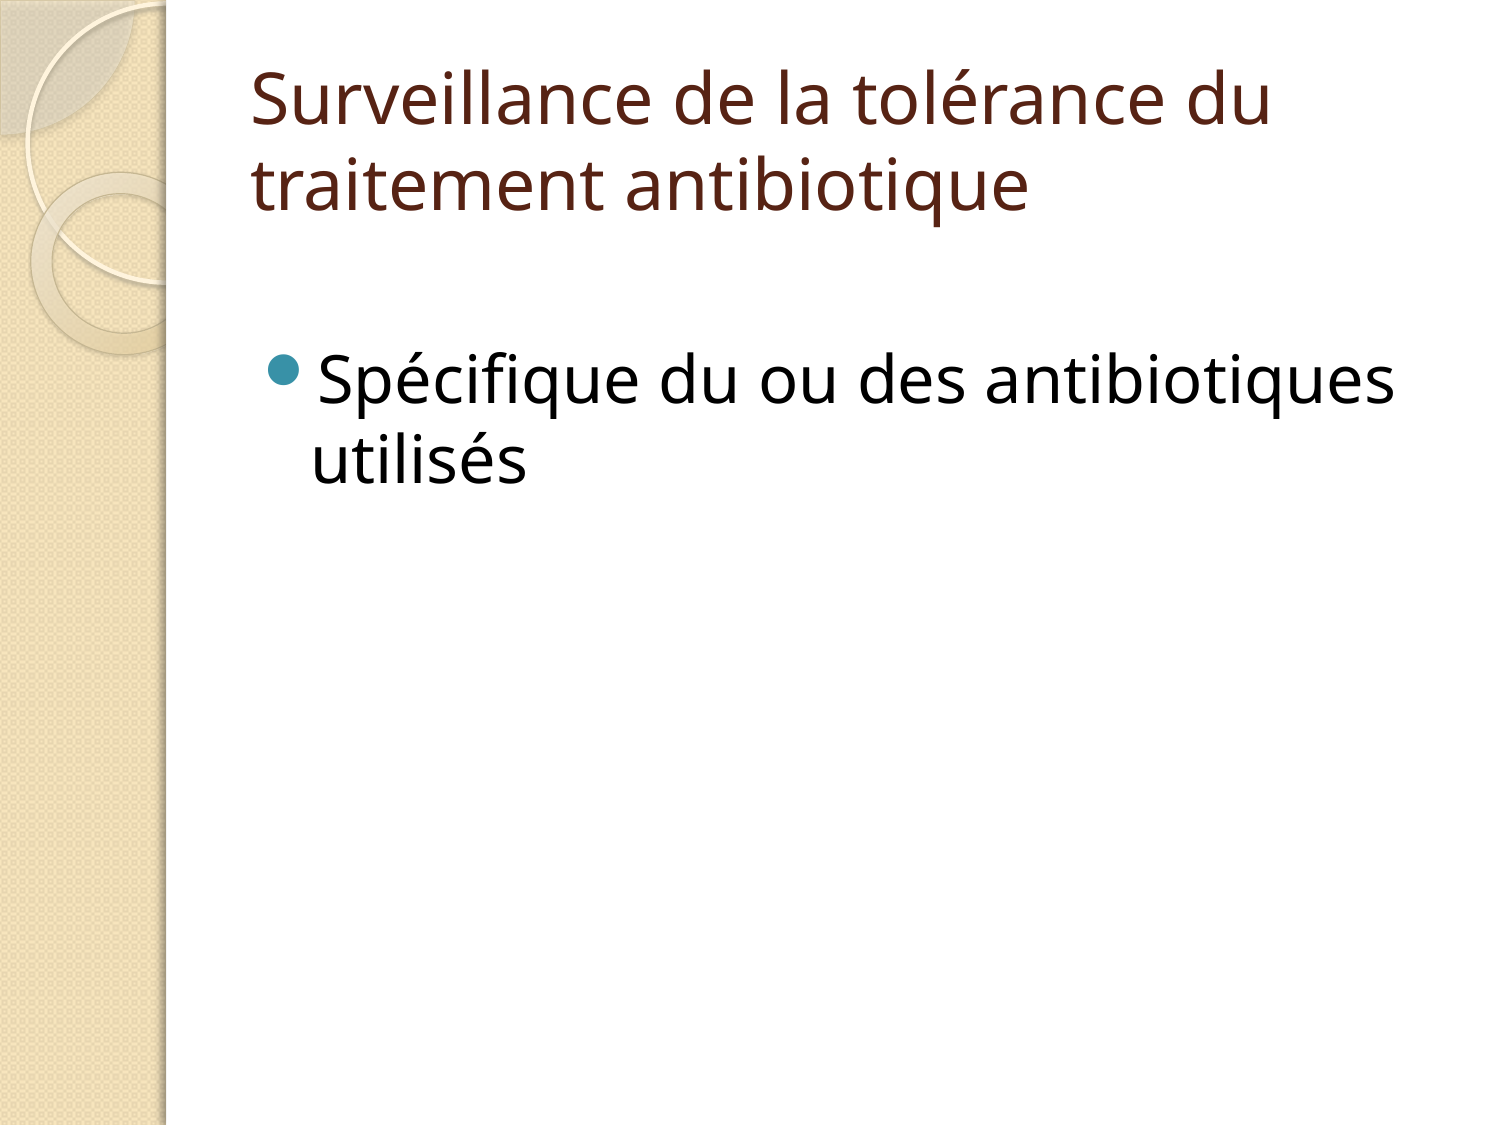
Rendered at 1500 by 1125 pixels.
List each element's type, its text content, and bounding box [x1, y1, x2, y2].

list Spécifique du ou des antibiotiques utilisés [235, 237, 1466, 1025]
title Surveillance de la tolérance du traitement antibiotique [235, 45, 1466, 233]
